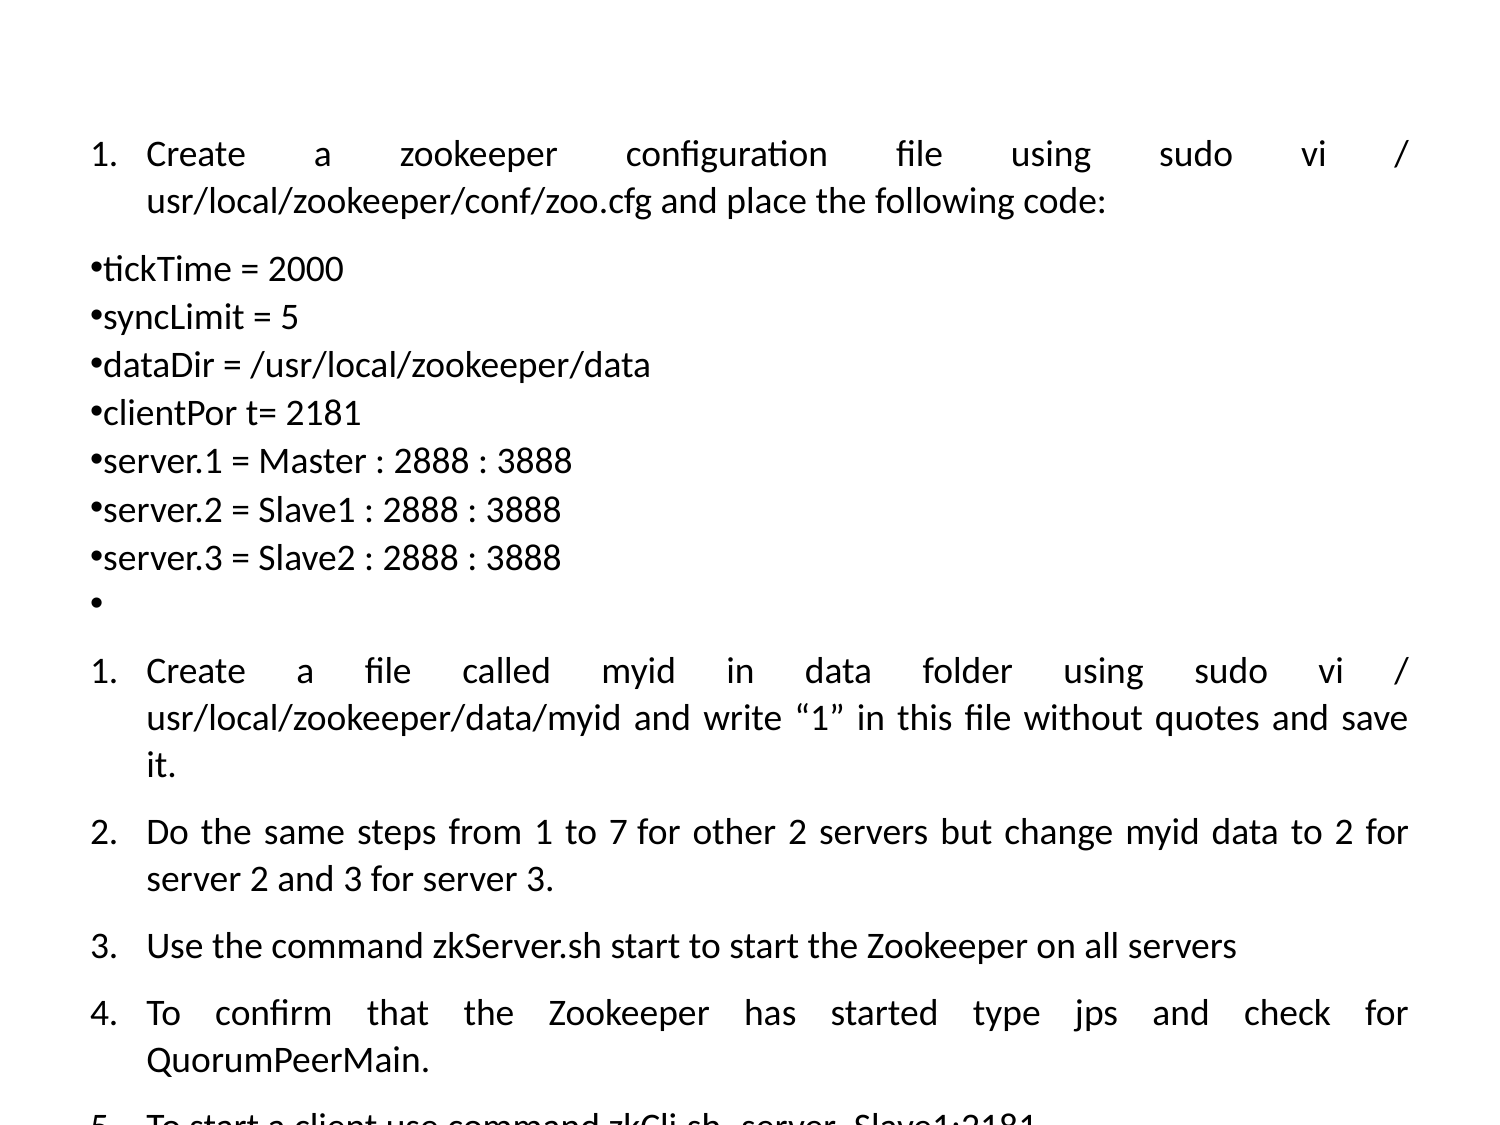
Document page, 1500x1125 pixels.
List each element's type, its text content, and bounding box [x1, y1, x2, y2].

list Create a zookeeper configuration file using sudo vi / usr/local/zookeeper/conf/zoo.cfg and place the following code: tickTime = 2000 syncLimit = 5 dataDir = /usr/local/zookeeper/data clientPor t= 2181 server.1 = Master : 2888 : 3888 server.2 = Slave1 : 2888 : 3888 server.3 = Slave2 : 2888 : 3888 Create a file called myid in data folder using sudo vi / usr/local/zookeeper/data/myid and write “1” in this file without quotes and save it. Do the same steps from 1 to 7 for other 2 servers but change myid data to 2 for server 2 and 3 for server 3. Use the command zkServer.sh start to start the Zookeeper on all servers To confirm that the Zookeeper has started type jps and check for QuorumPeerMain. To start a client use command zkCli.sh -server Slave1:2181 [75, 119, 1425, 1077]
